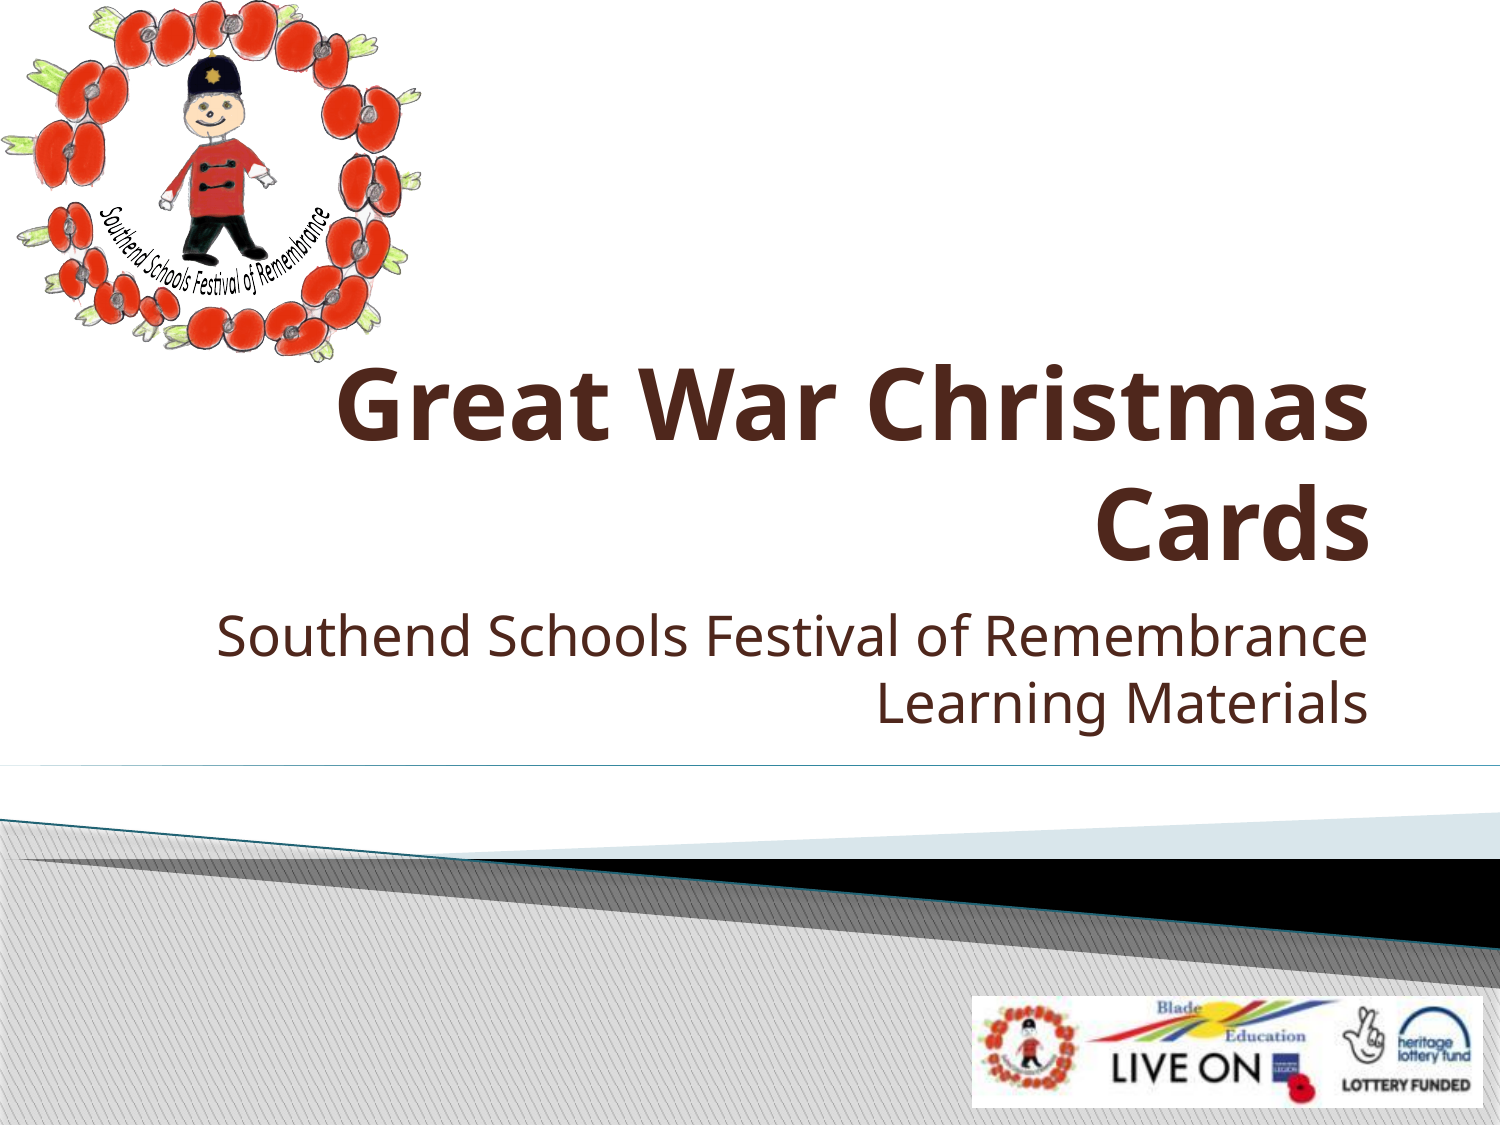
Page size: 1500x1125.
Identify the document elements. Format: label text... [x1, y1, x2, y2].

title Great War Christmas Cards [112, 287, 1388, 588]
picture [0, 0, 423, 364]
subtitle Southend Schools Festival of Remembrance Learning Materials [112, 592, 1388, 790]
picture [972, 995, 1484, 1109]
picture [5, 859, 1500, 989]
